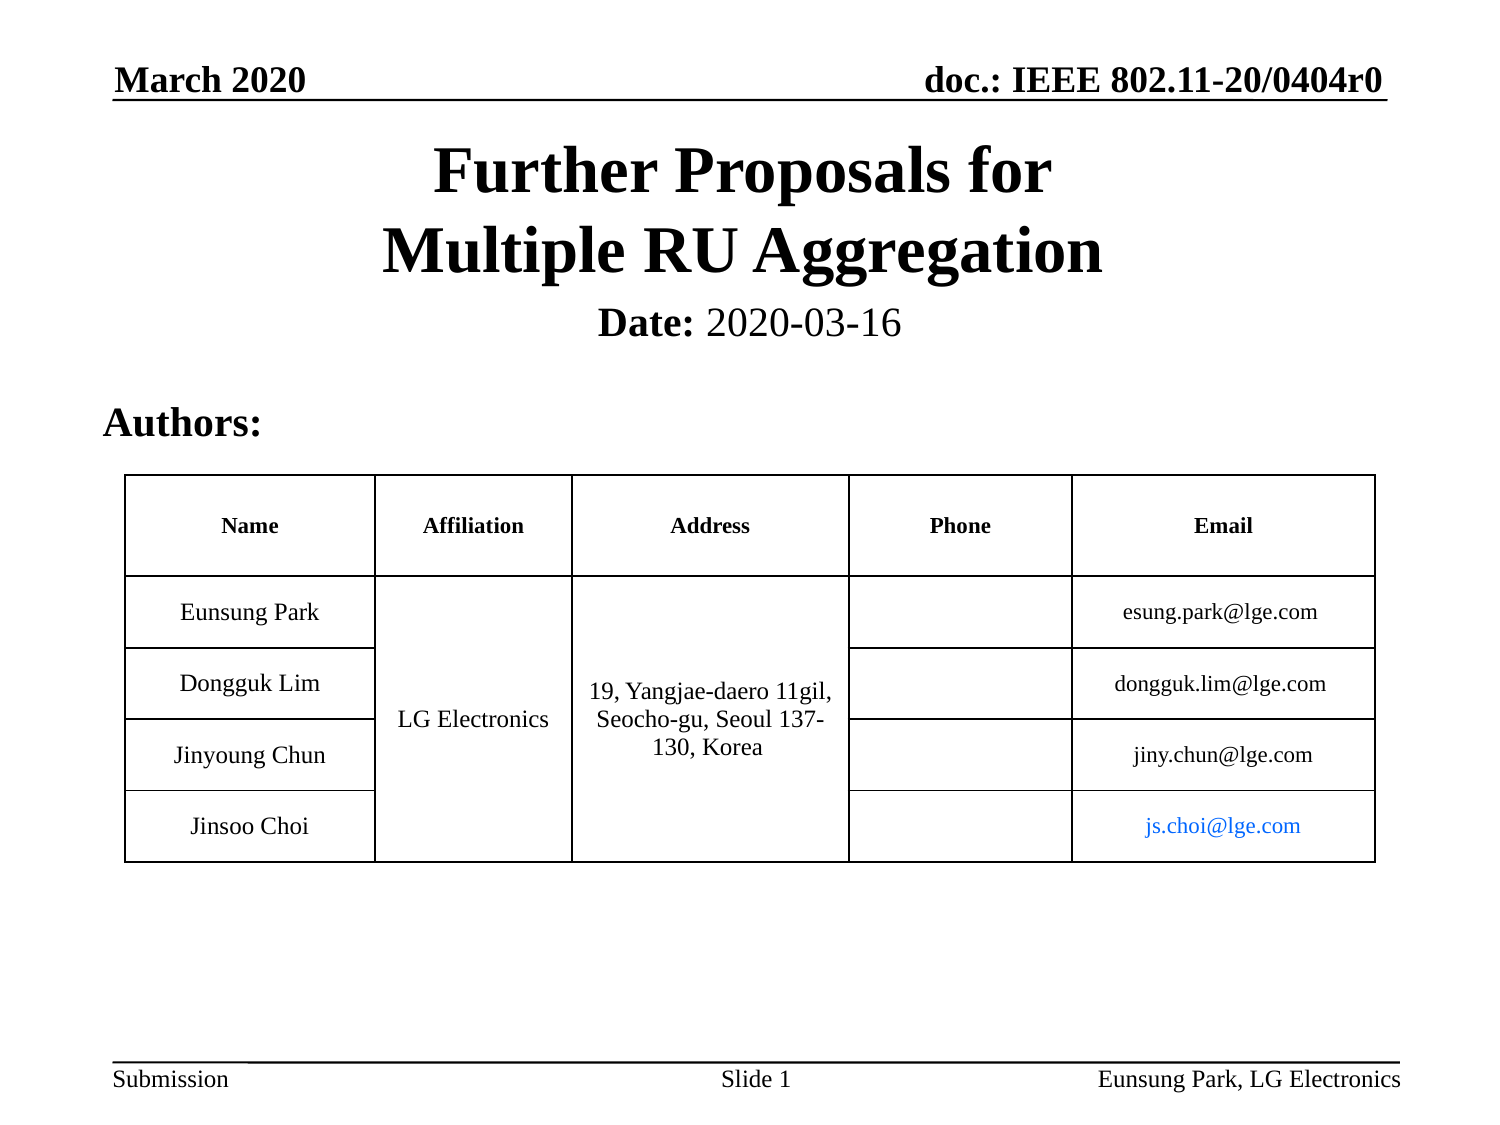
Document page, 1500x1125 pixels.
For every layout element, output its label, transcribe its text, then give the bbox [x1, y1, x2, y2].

table_cell Jinyoung Chun [126, 720, 374, 790]
table_header Name [126, 476, 374, 575]
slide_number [114, 0, 309, 101]
table_cell Jinsoo Choi [126, 791, 374, 861]
table_cell LG Electronics [376, 577, 571, 861]
table_header Email [1073, 476, 1374, 575]
table_cell Eunsung Park [126, 577, 374, 647]
table_cell [850, 791, 1071, 861]
table_header Address [573, 476, 848, 575]
table_cell 19, Yangjae-daero 11gil, Seocho-gu, Seoul 137-130, Korea [573, 577, 848, 861]
table_cell js.choi@lge.com [1073, 791, 1374, 861]
list Date: 2020-03-16 [112, 287, 1388, 350]
table_header Phone [850, 476, 1071, 575]
table_cell [850, 720, 1071, 790]
table_cell [850, 577, 1071, 647]
table_cell jiny.chun@lge.com [1073, 720, 1374, 790]
title Further Proposals for Multiple RU Aggregation [62, 112, 1425, 300]
slide_number Slide 1 [712, 1061, 800, 1093]
table_cell dongguk.lim@lge.com [1073, 649, 1374, 718]
table_cell esung.park@lge.com [1073, 577, 1374, 647]
text_box Authors: [87, 387, 325, 450]
table_cell Dongguk Lim [126, 649, 374, 718]
table_cell [850, 649, 1071, 718]
footer Eunsung Park, LG Electronics [1038, 1061, 1402, 1093]
table_header Affiliation [376, 476, 571, 575]
